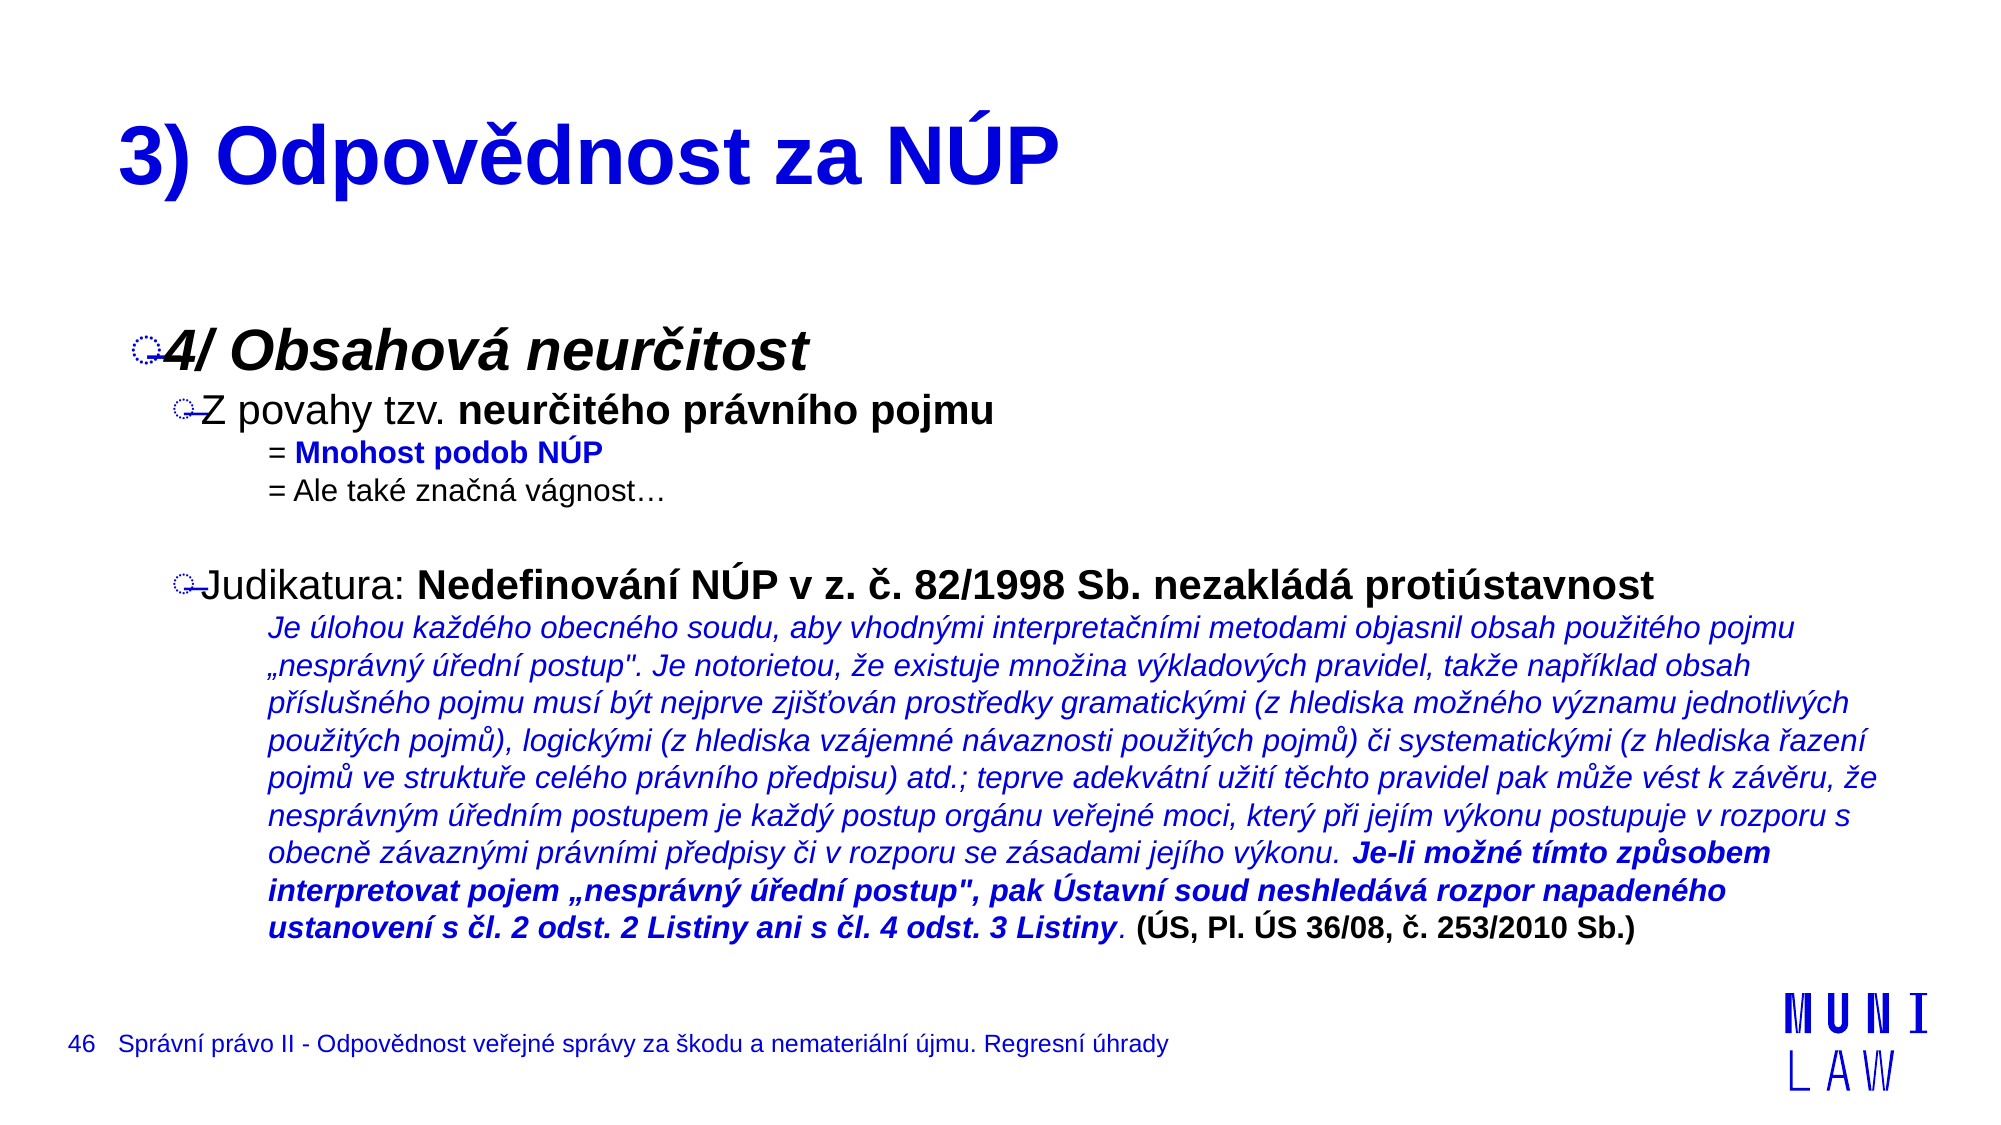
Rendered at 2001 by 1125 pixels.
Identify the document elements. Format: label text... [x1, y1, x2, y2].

title 3) Odpovědnost za NÚP [118, 118, 1883, 193]
footer Správní právo II - Odpovědnost veřejné správy za škodu a nemateriální újmu. Regresní úhrady [118, 1021, 1418, 1063]
slide_number 46 [67, 1021, 110, 1063]
list 4/ Obsahová neurčitost Z povahy tzv. neurčitého právního pojmu = Mnohost podob NÚP = Ale také značná vágnost… Judikatura: Nedefinování NÚP v z. č. 82/1998 Sb. nezakládá protiústavnost Je úlohou každého obecného soudu, aby vhodnými interpretačními metodami objasnil obsah použitého pojmu „nesprávný úřední postup". Je notorietou, že existuje množina výkladových pravidel, takže například obsah příslušného pojmu musí být nejprve zjišťován prostředky gramatickými (z hlediska možného významu jednotlivých použitých pojmů), logickými (z hlediska vzájemné návaznosti použitých pojmů) či systematickými (z hlediska řazení pojmů ve struktuře celého právního předpisu) atd.; teprve adekvátní užití těchto pravidel pak může vést k závěru, že nesprávným úředním postupem je každý postup orgánu veřejné moci, který při jejím výkonu postupuje v rozporu s obecně závaznými právními předpisy či v rozporu se zásadami jejího výkonu. Je-li možné tímto způsobem interpretovat pojem „nesprávný úřední postup", pak Ústavní soud neshledává rozpor napadeného ustanovení s čl. 2 odst. 2 Listiny ani s čl. 4 odst. 3 Listiny. (ÚS, Pl. ÚS 36/08, č. 253/2010 Sb.) [118, 277, 1883, 957]
